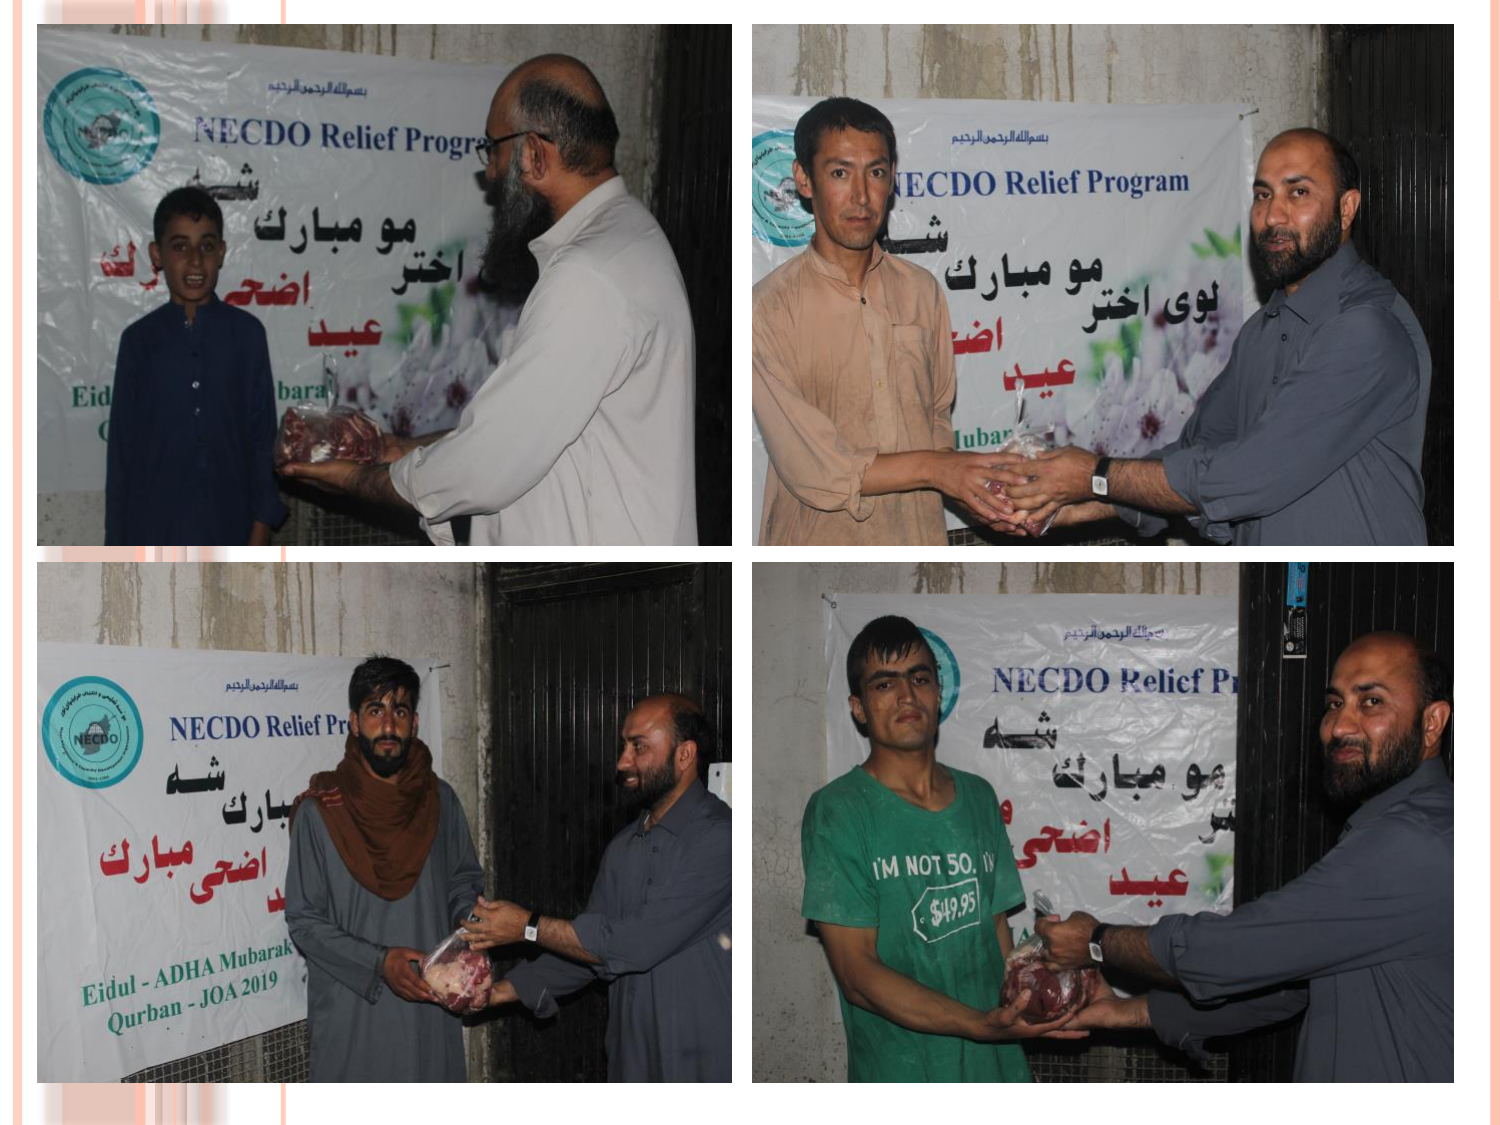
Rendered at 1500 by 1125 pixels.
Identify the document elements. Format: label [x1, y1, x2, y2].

picture [36, 561, 733, 1084]
picture [36, 24, 733, 547]
picture [751, 24, 1454, 547]
picture [751, 561, 1454, 1084]
